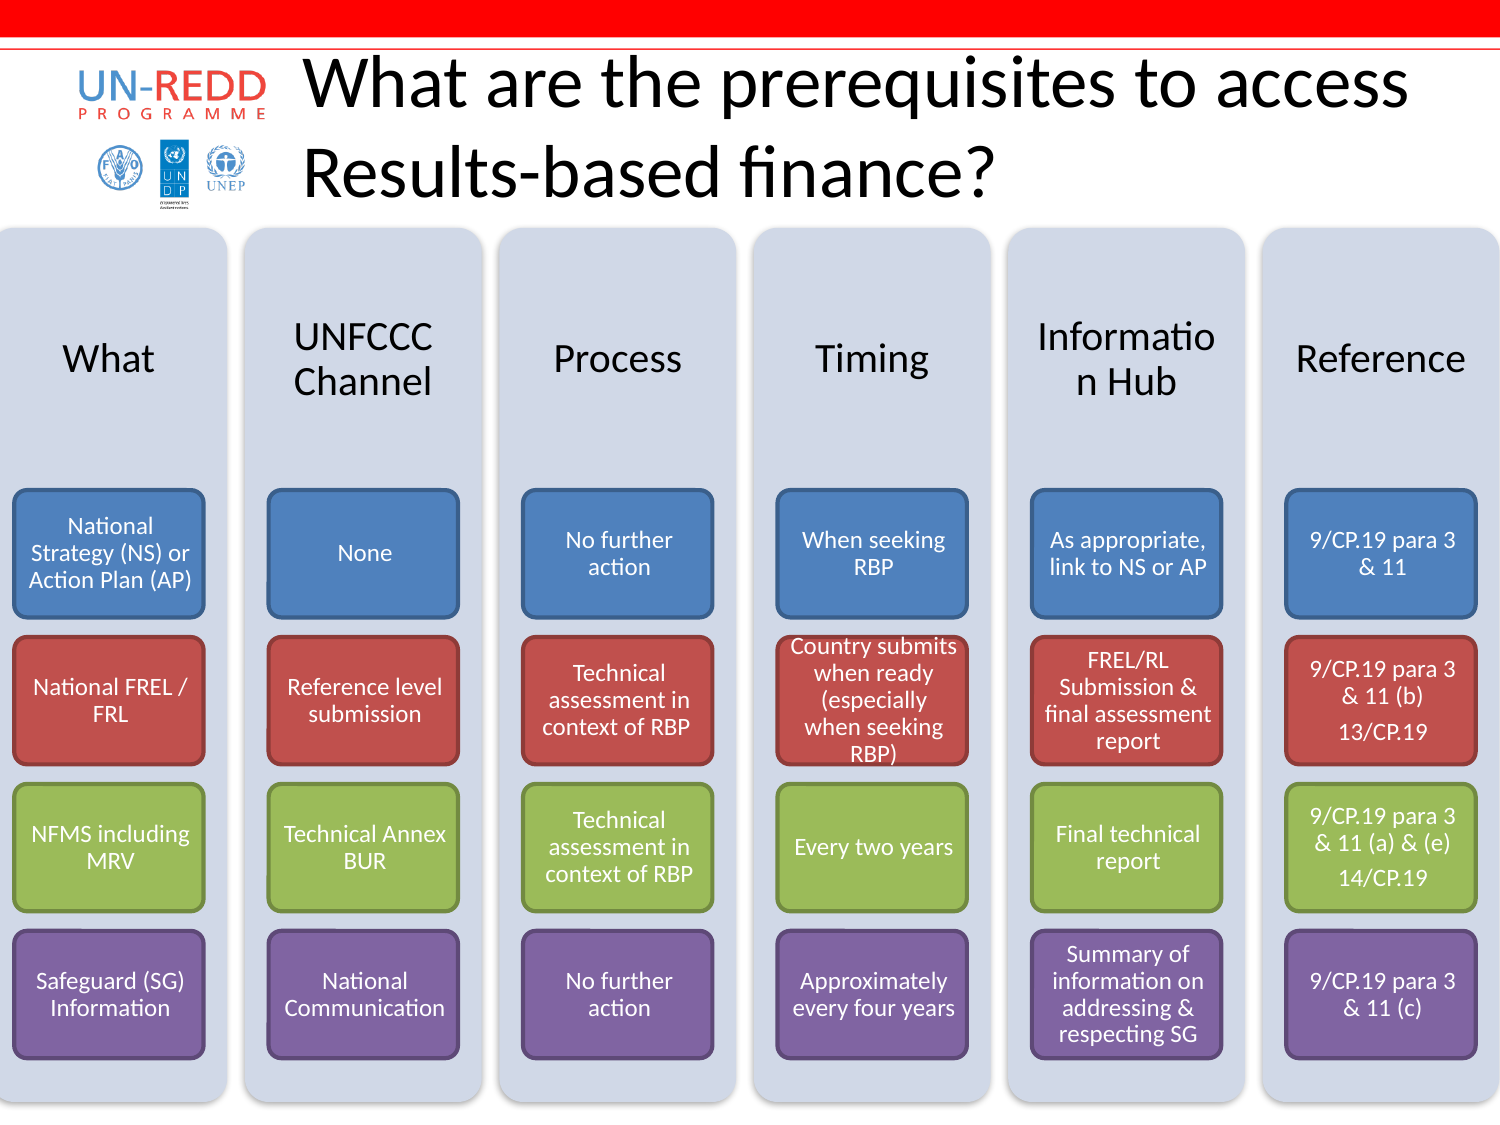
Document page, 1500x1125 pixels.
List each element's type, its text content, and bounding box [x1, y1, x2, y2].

text_box What are the prerequisites to access Results-based finance? [287, 24, 1500, 220]
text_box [0, 227, 1500, 1103]
picture [75, 64, 275, 215]
